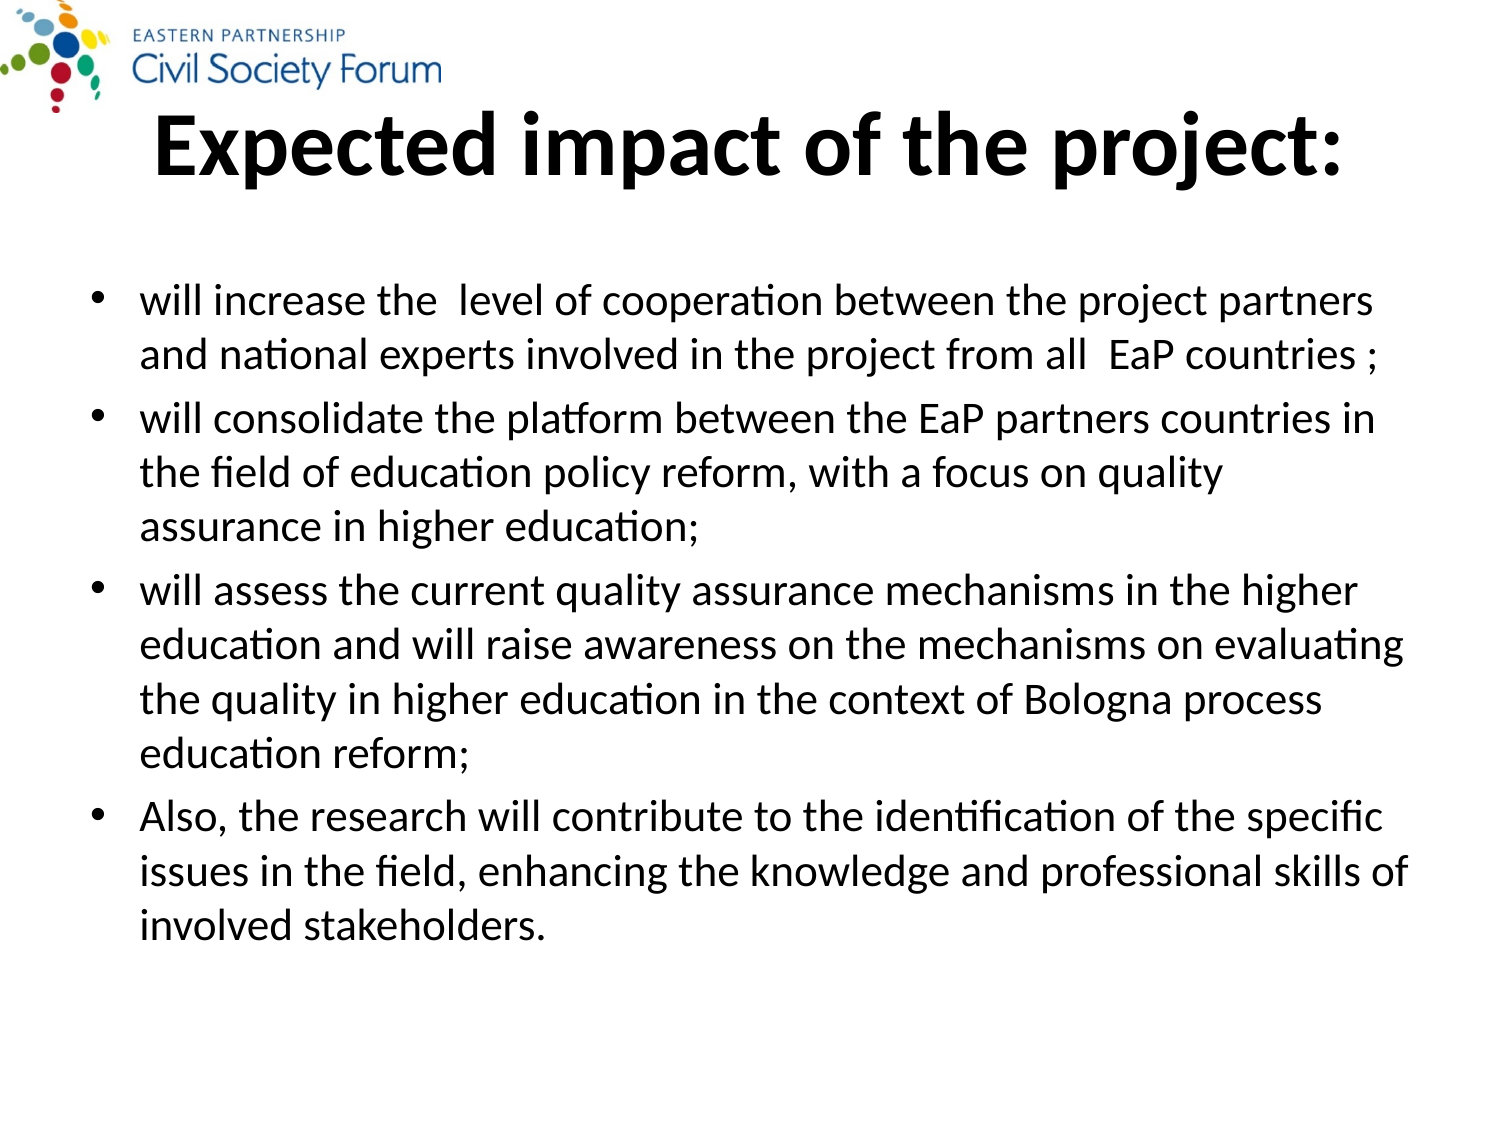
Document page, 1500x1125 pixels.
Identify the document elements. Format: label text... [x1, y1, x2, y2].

title Expected impact of the project: [75, 45, 1425, 233]
list will increase the level of cooperation between the project partners and national experts involved in the project from all EaP countries ; will consolidate the platform between the EaP partners countries in the field of education policy reform, with a focus on quality assurance in higher education; will assess the current quality assurance mechanisms in the higher education and will raise awareness on the mechanisms on evaluating the quality in higher education in the context of Bologna process education reform; Also, the research will contribute to the identification of the specific issues in the field, enhancing the knowledge and professional skills of involved stakeholders. [75, 262, 1425, 1005]
picture [0, 0, 441, 113]
